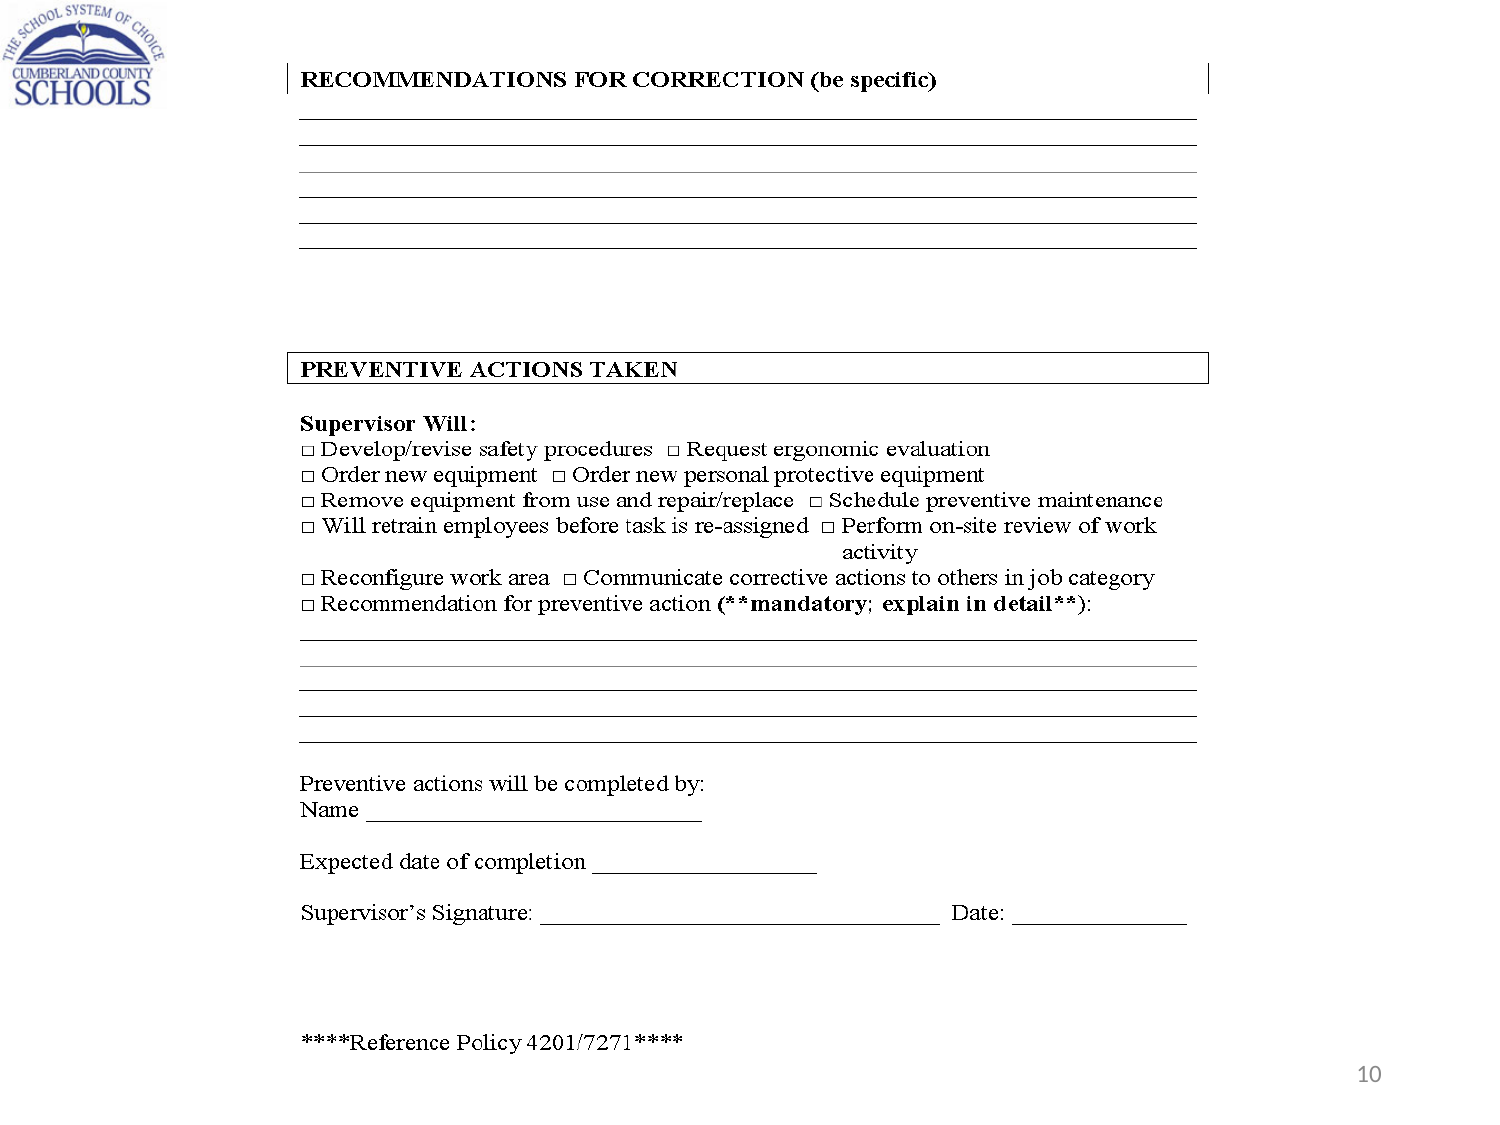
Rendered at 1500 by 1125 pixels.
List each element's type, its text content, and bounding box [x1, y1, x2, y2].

picture [0, 0, 167, 109]
picture [287, 63, 1211, 1105]
slide_number 10 [1215, 1042, 1397, 1103]
